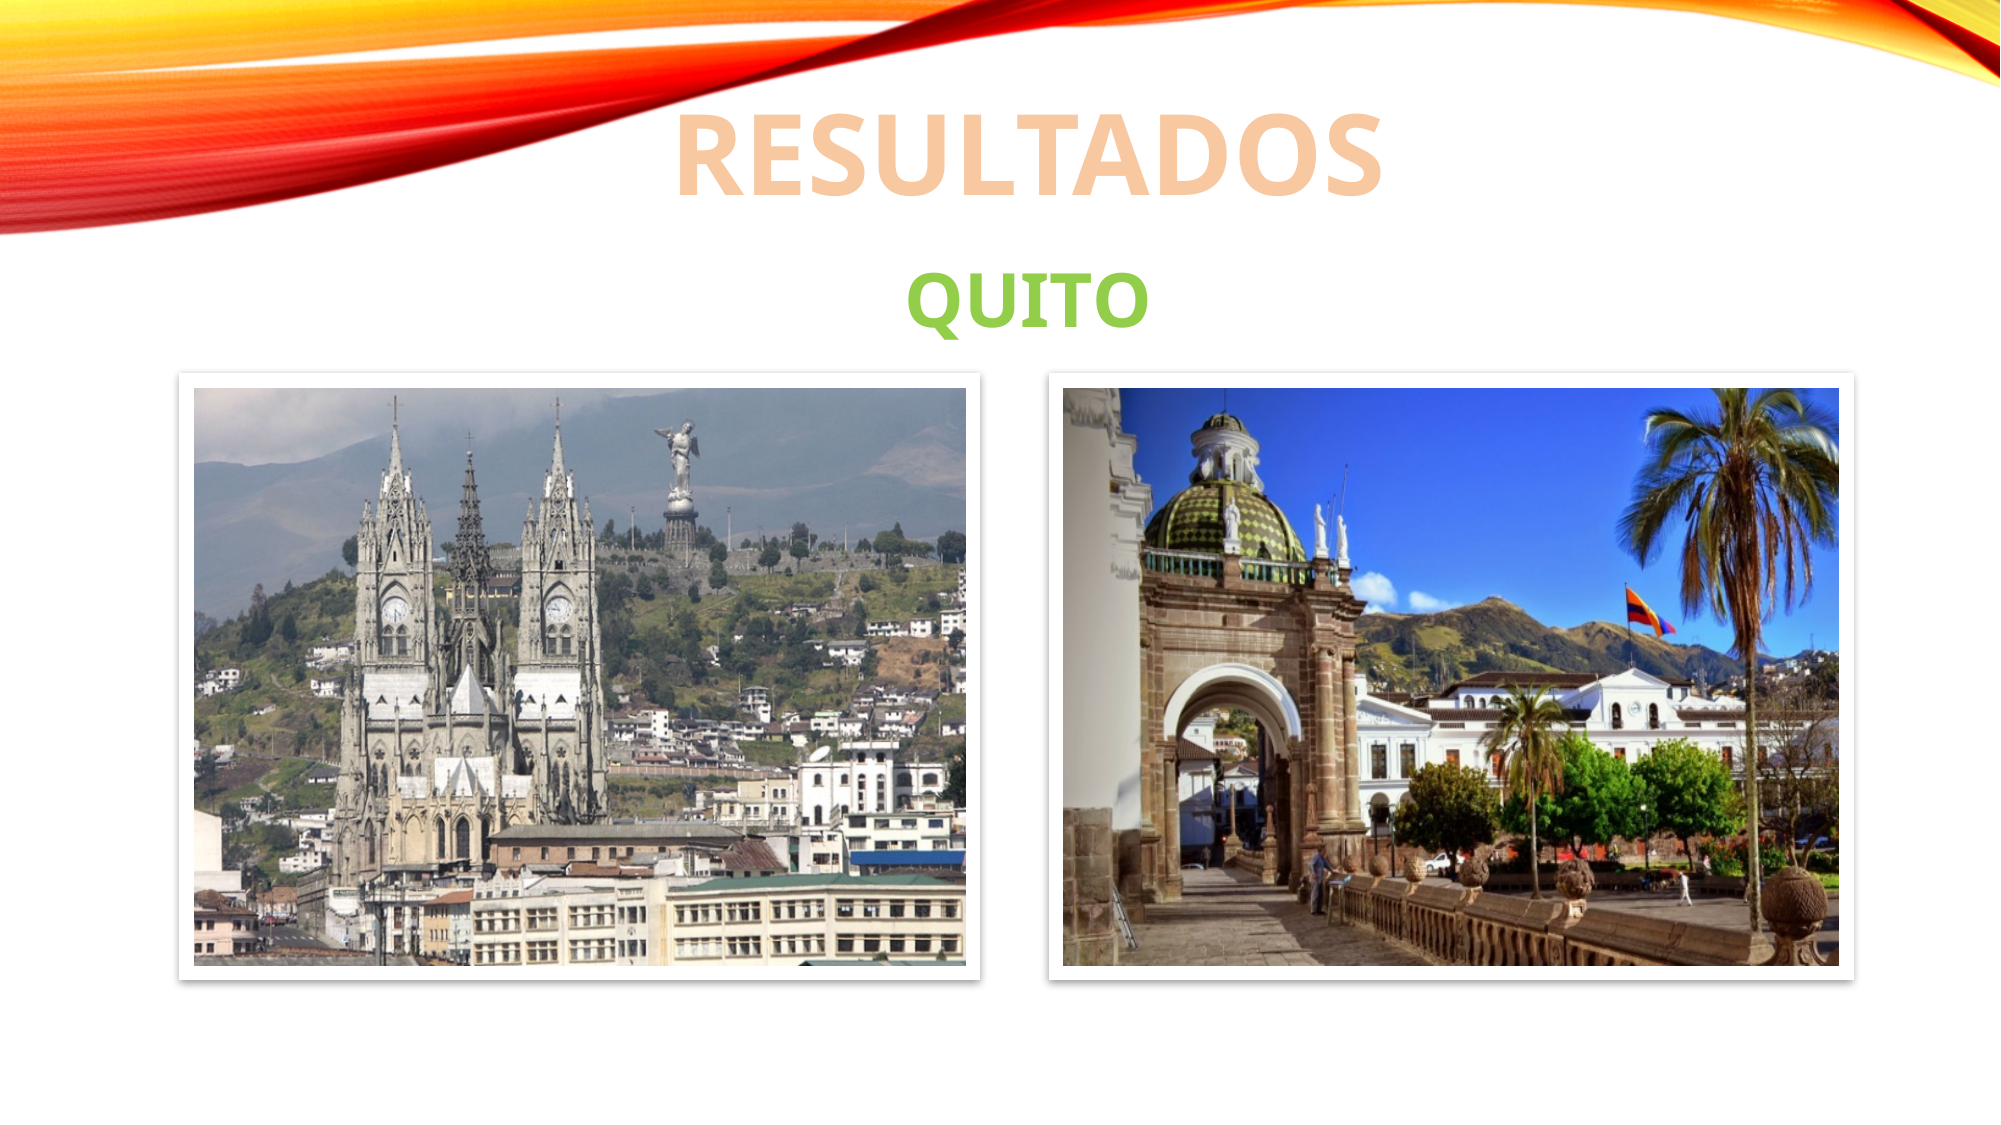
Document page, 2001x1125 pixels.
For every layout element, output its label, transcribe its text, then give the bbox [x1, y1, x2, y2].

text_box RESULTADOS [655, 75, 1401, 226]
picture [193, 387, 966, 967]
picture [1063, 387, 1840, 967]
text_box QUITO [889, 244, 1167, 350]
picture [0, 0, 2000, 237]
